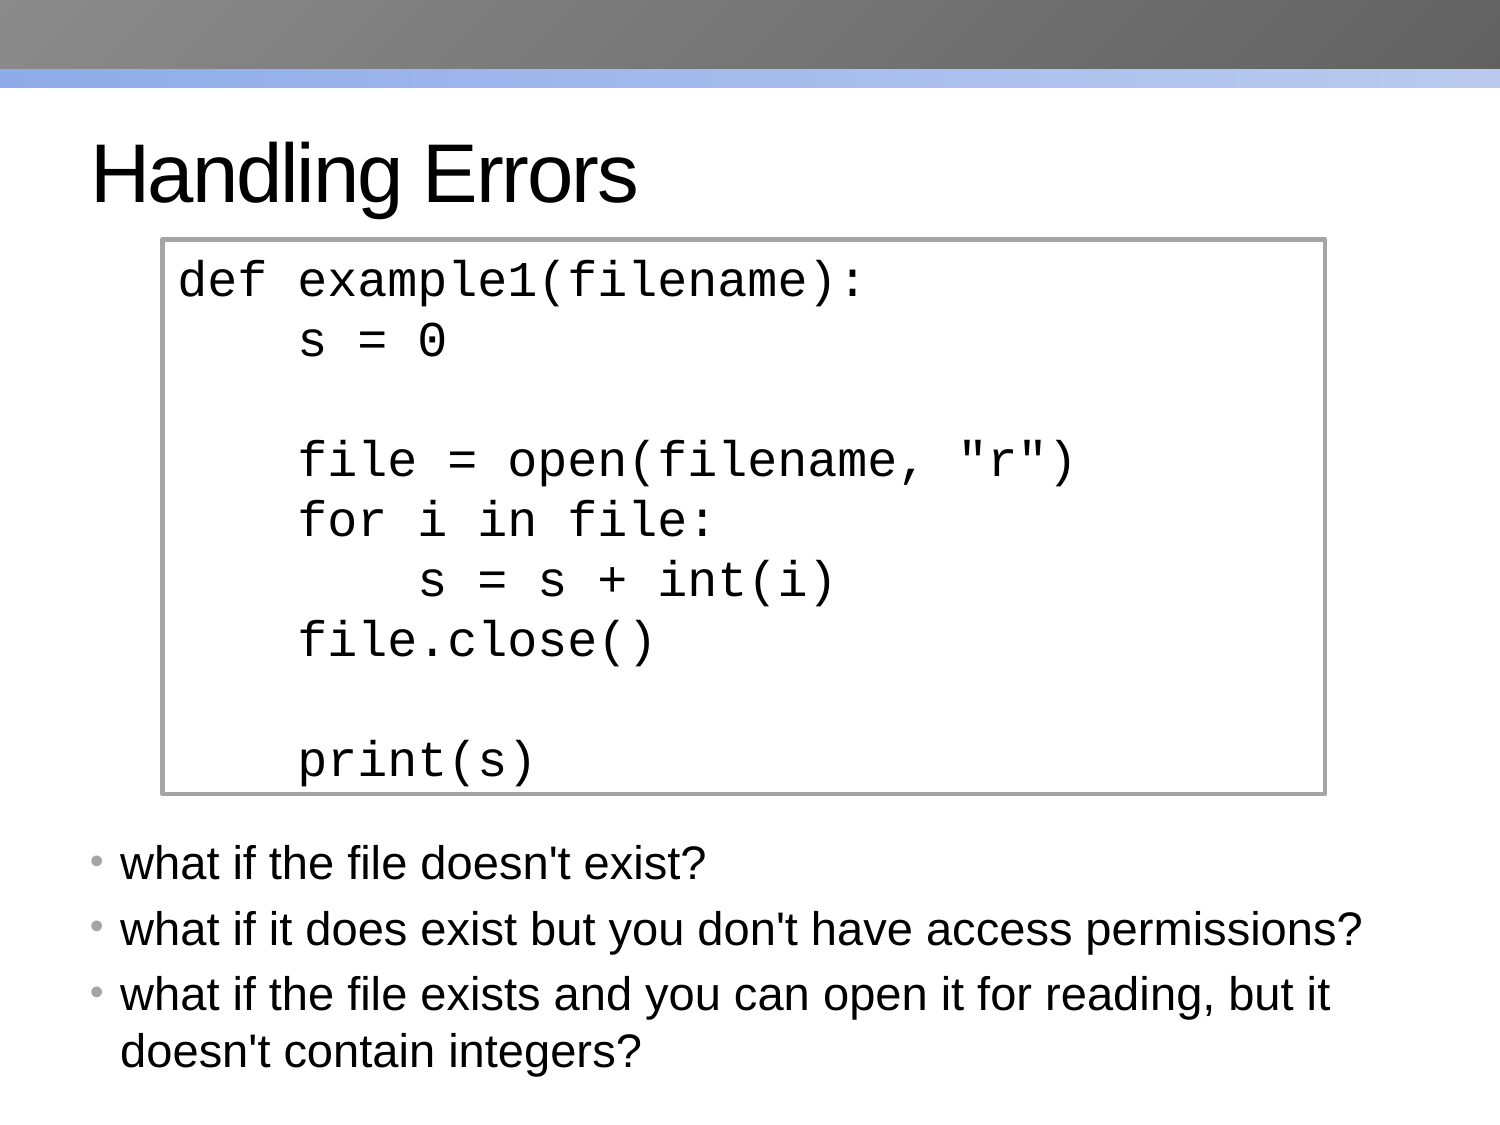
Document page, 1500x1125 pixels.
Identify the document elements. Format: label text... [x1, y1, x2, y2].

text_box what if the file doesn't exist? what if it does exist but you don't have access permissions? what if the file exists and you can open it for reading, but it doesn't contain integers? [74, 824, 1425, 1125]
title Handling Errors [75, 87, 1425, 250]
text_box def example1(filename): s = 0 file = open(filename, "r") for i in file: s = s + int(i) file.close() print(s) [160, 250, 1327, 796]
